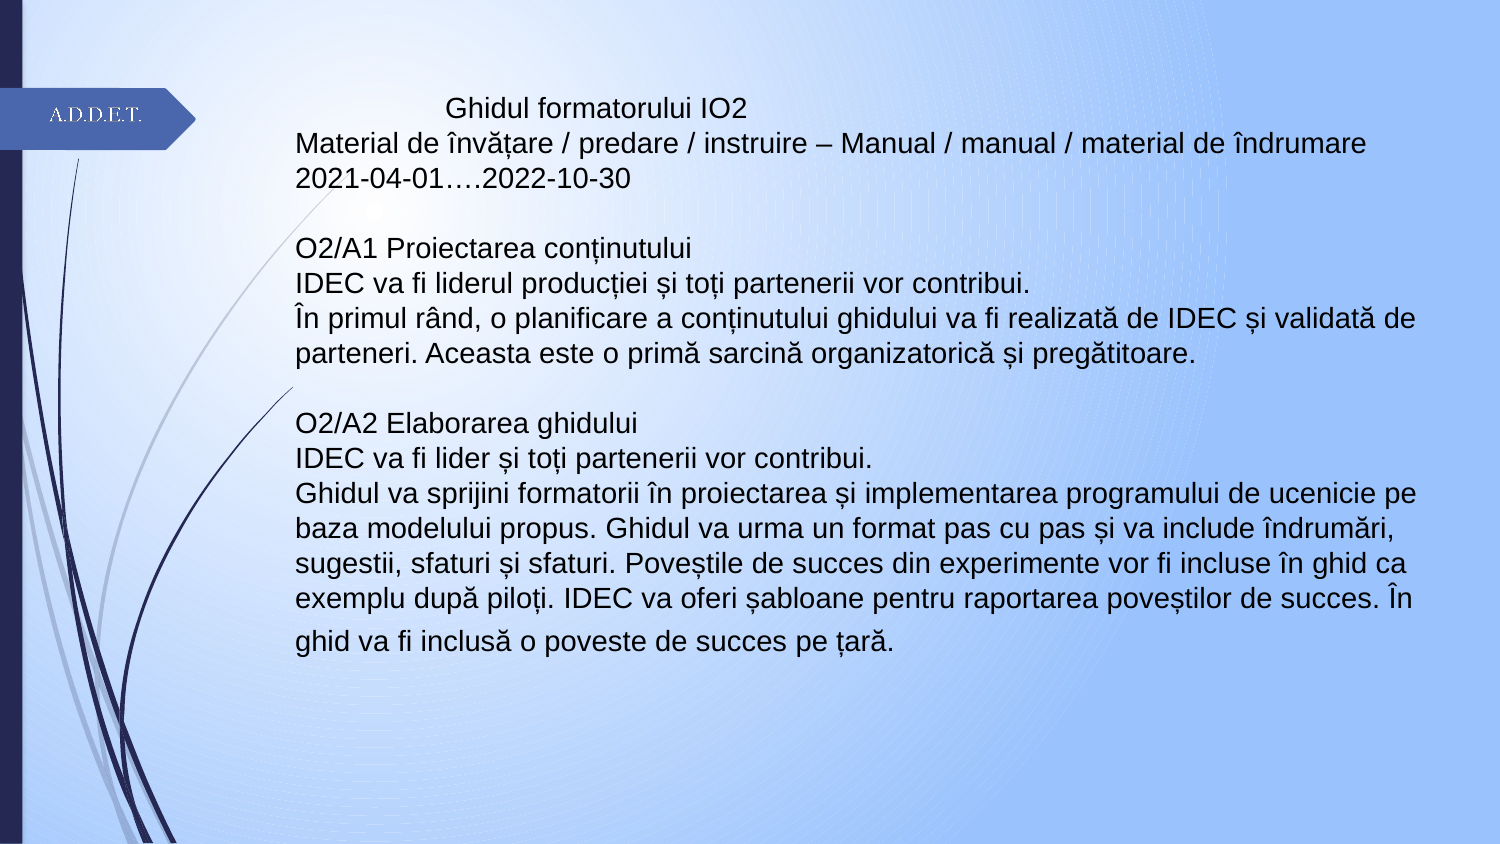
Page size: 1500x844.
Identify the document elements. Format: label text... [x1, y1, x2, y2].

text_box Ghidul formatorului IO2 Material de învățare / predare / instruire – Manual / manual / material de îndrumare 2021-04-01….2022-10-30 O2/A1 Proiectarea conținutului IDEC va fi liderul producției și toți partenerii vor contribui. În primul rând, o planificare a conținutului ghidului va fi realizată de IDEC și validată de parteneri. Aceasta este o primă sarcină organizatorică și pregătitoare. O2/A2 Elaborarea ghidului IDEC va fi lider și toți partenerii vor contribui. Ghidul va sprijini formatorii în proiectarea și implementarea programului de ucenicie pe baza modelului propus. Ghidul va urma un format pas cu pas și va include îndrumări, sugestii, sfaturi și sfaturi. Poveștile de succes din experimente vor fi incluse în ghid ca exemplu după piloți. IDEC va oferi șabloane pentru raportarea poveștilor de succes. În ghid va fi inclusă o poveste de succes pe țară. [194, 47, 1467, 667]
picture [28, 93, 165, 140]
